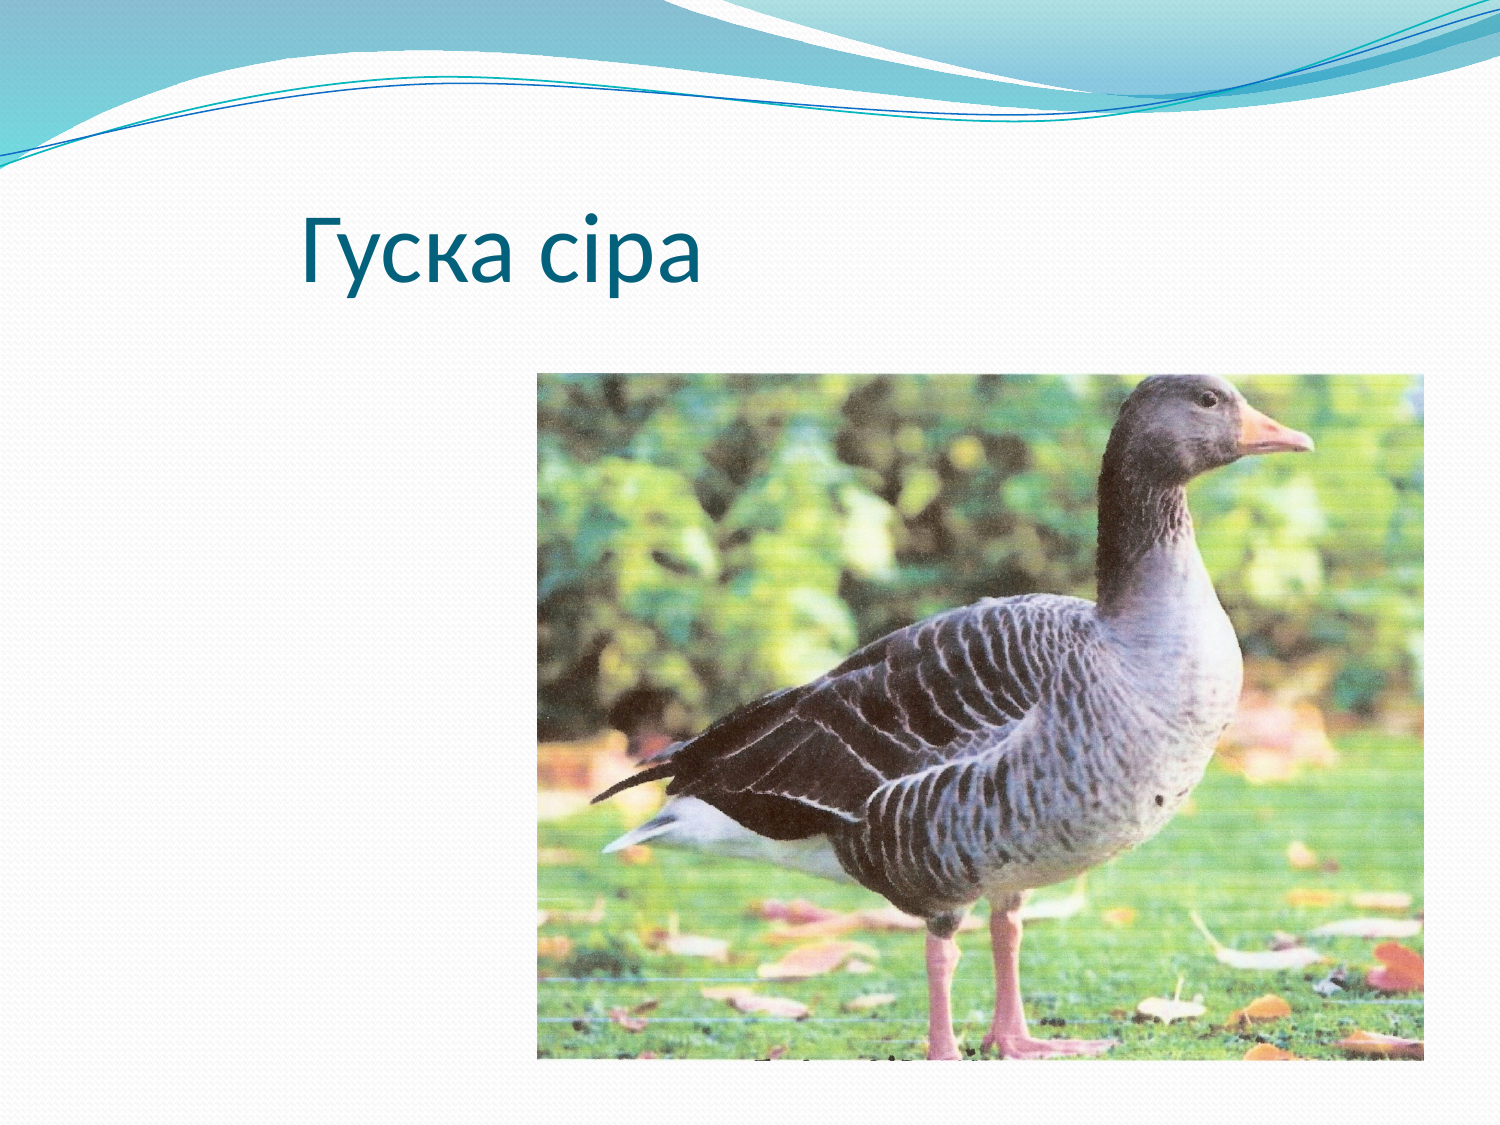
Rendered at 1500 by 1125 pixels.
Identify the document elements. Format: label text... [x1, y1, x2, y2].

title Гуска сіра [75, 115, 1425, 303]
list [537, 373, 1424, 1061]
